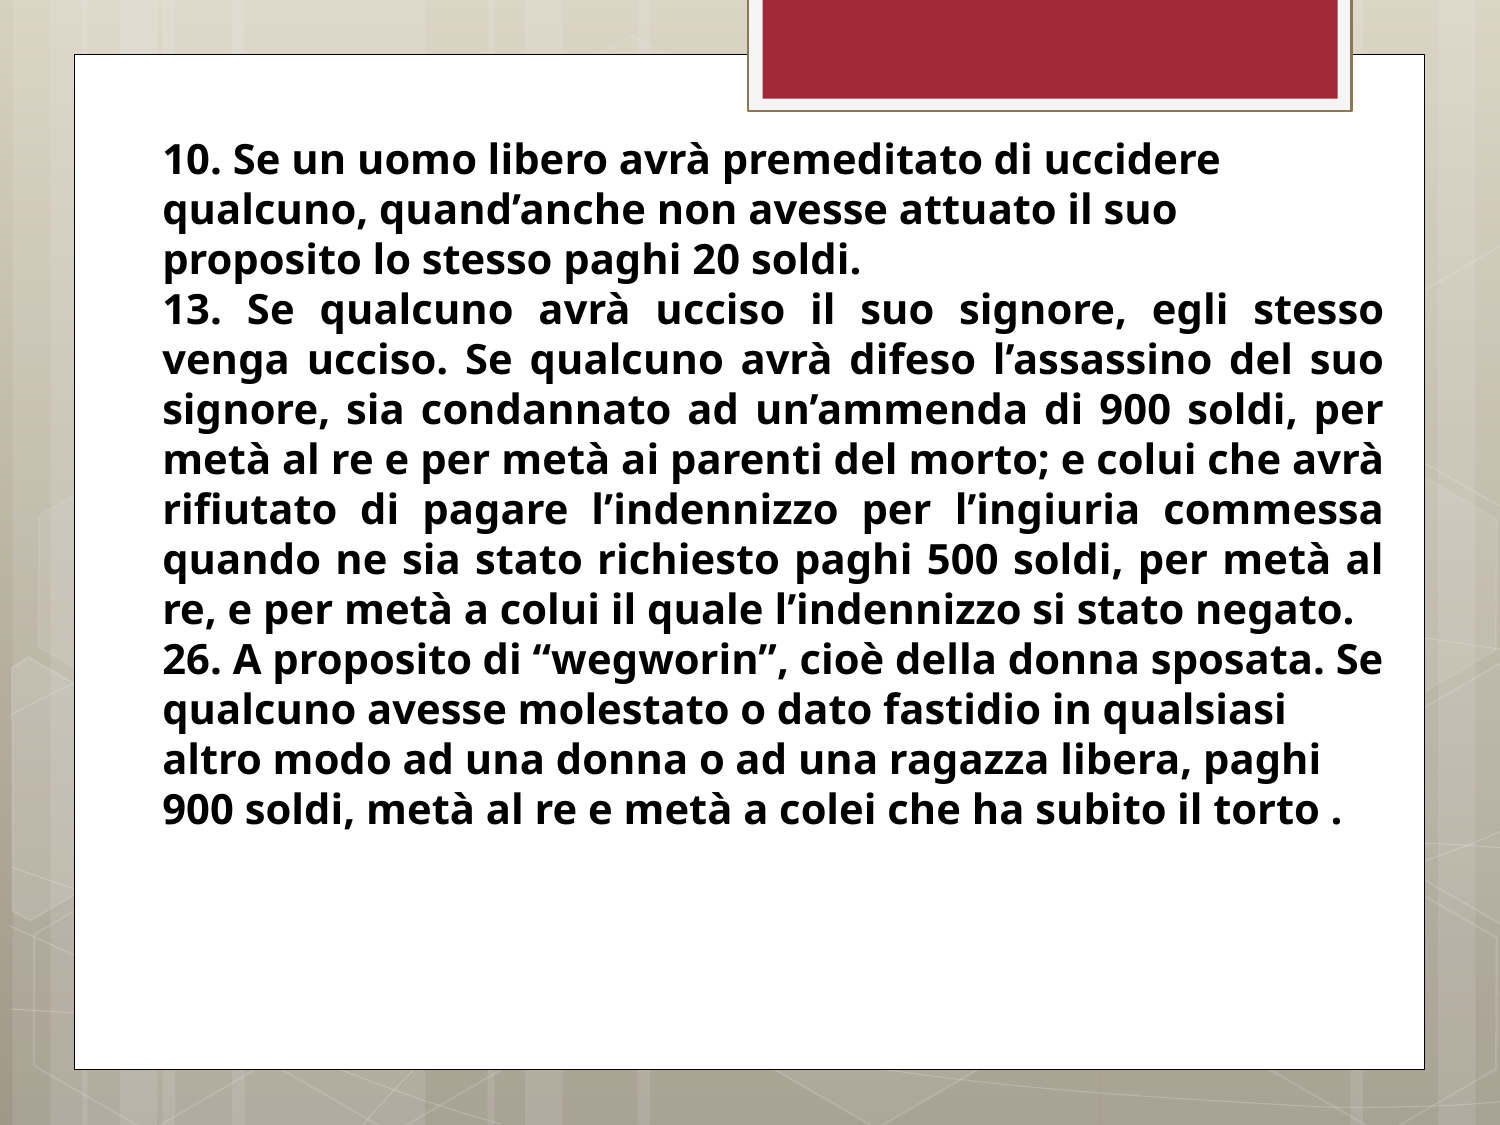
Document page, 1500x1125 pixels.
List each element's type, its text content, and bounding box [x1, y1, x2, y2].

text_box 10. Se un uomo libero avrà premeditato di uccidere qualcuno, quand’anche non avesse attuato il suo proposito lo stesso paghi 20 soldi. 13. Se qualcuno avrà ucciso il suo signore, egli stesso venga ucciso. Se qualcuno avrà difeso l’assassino del suo signore, sia condannato ad un’ammenda di 900 soldi, per metà al re e per metà ai parenti del morto; e colui che avrà rifiutato di pagare l’indennizzo per l’ingiuria commessa quando ne sia stato richiesto paghi 500 soldi, per metà al re, e per metà a colui il quale l’indennizzo si stato negato. 26. A proposito di “wegworin”, cioè della donna sposata. Se qualcuno avesse molestato o dato fastidio in qualsiasi altro modo ad una donna o ad una ragazza libera, paghi 900 soldi, metà al re e metà a colei che ha subito il torto . [147, 125, 1400, 841]
